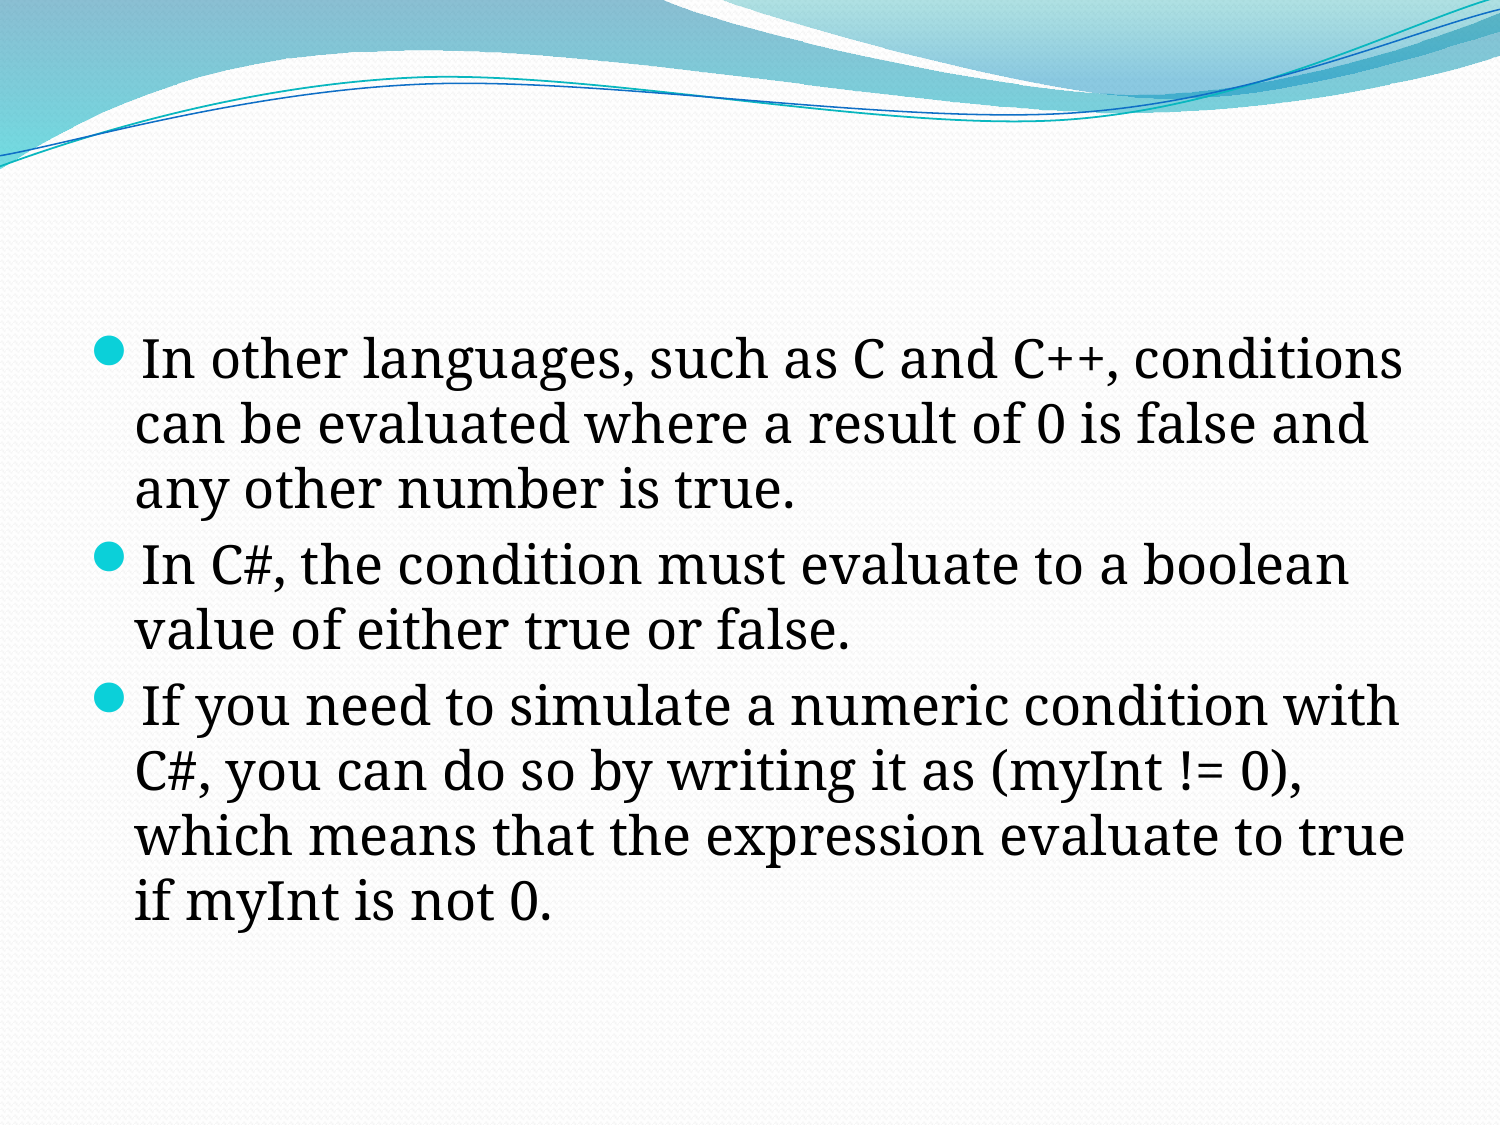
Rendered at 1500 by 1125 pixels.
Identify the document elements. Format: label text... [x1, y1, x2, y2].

list In other languages, such as C and C++, conditions can be evaluated where a result of 0 is false and any other number is true. In C#, the condition must evaluate to a boolean value of either true or false. If you need to simulate a numeric condition with C#, you can do so by writing it as (myInt != 0), which means that the expression evaluate to true if myInt is not 0. [75, 317, 1425, 1038]
